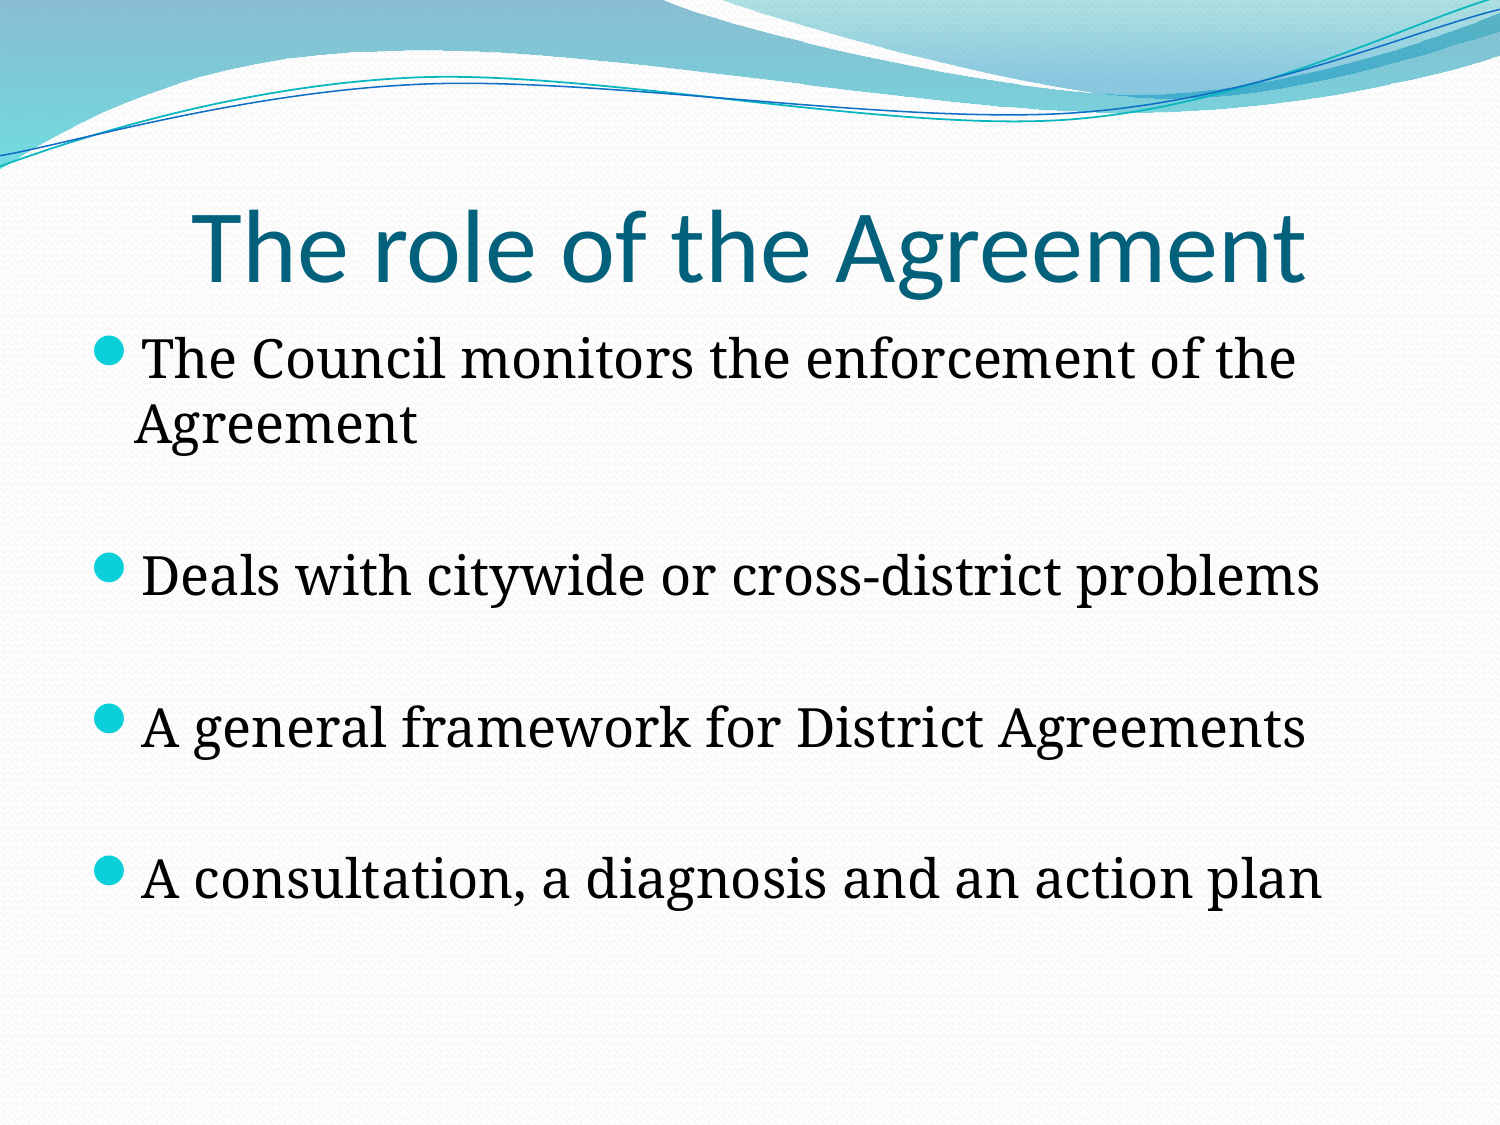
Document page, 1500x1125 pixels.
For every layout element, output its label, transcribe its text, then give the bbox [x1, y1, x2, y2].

title The role of the Agreement [75, 115, 1425, 303]
list The Council monitors the enforcement of the Agreement Deals with citywide or cross-district problems A general framework for District Agreements A consultation, a diagnosis and an action plan [75, 317, 1425, 1038]
